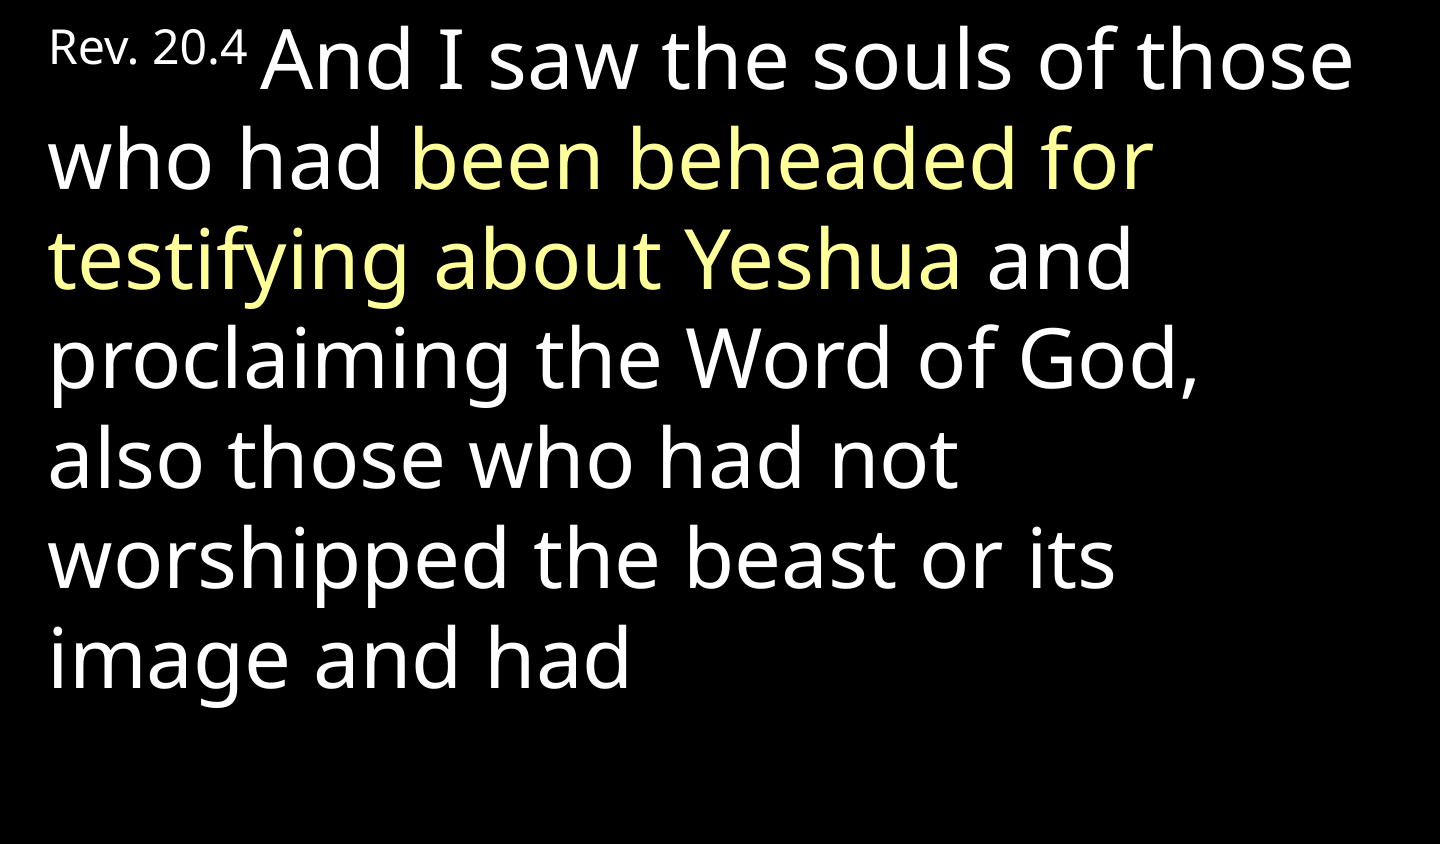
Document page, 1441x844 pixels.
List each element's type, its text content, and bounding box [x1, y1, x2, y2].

subtitle Rev. 20.4 And I saw the souls of those who had been beheaded for testifying about Yeshua and proclaiming the Word of God, also those who had not worshipped the beast or its image and had [36, 0, 1393, 844]
